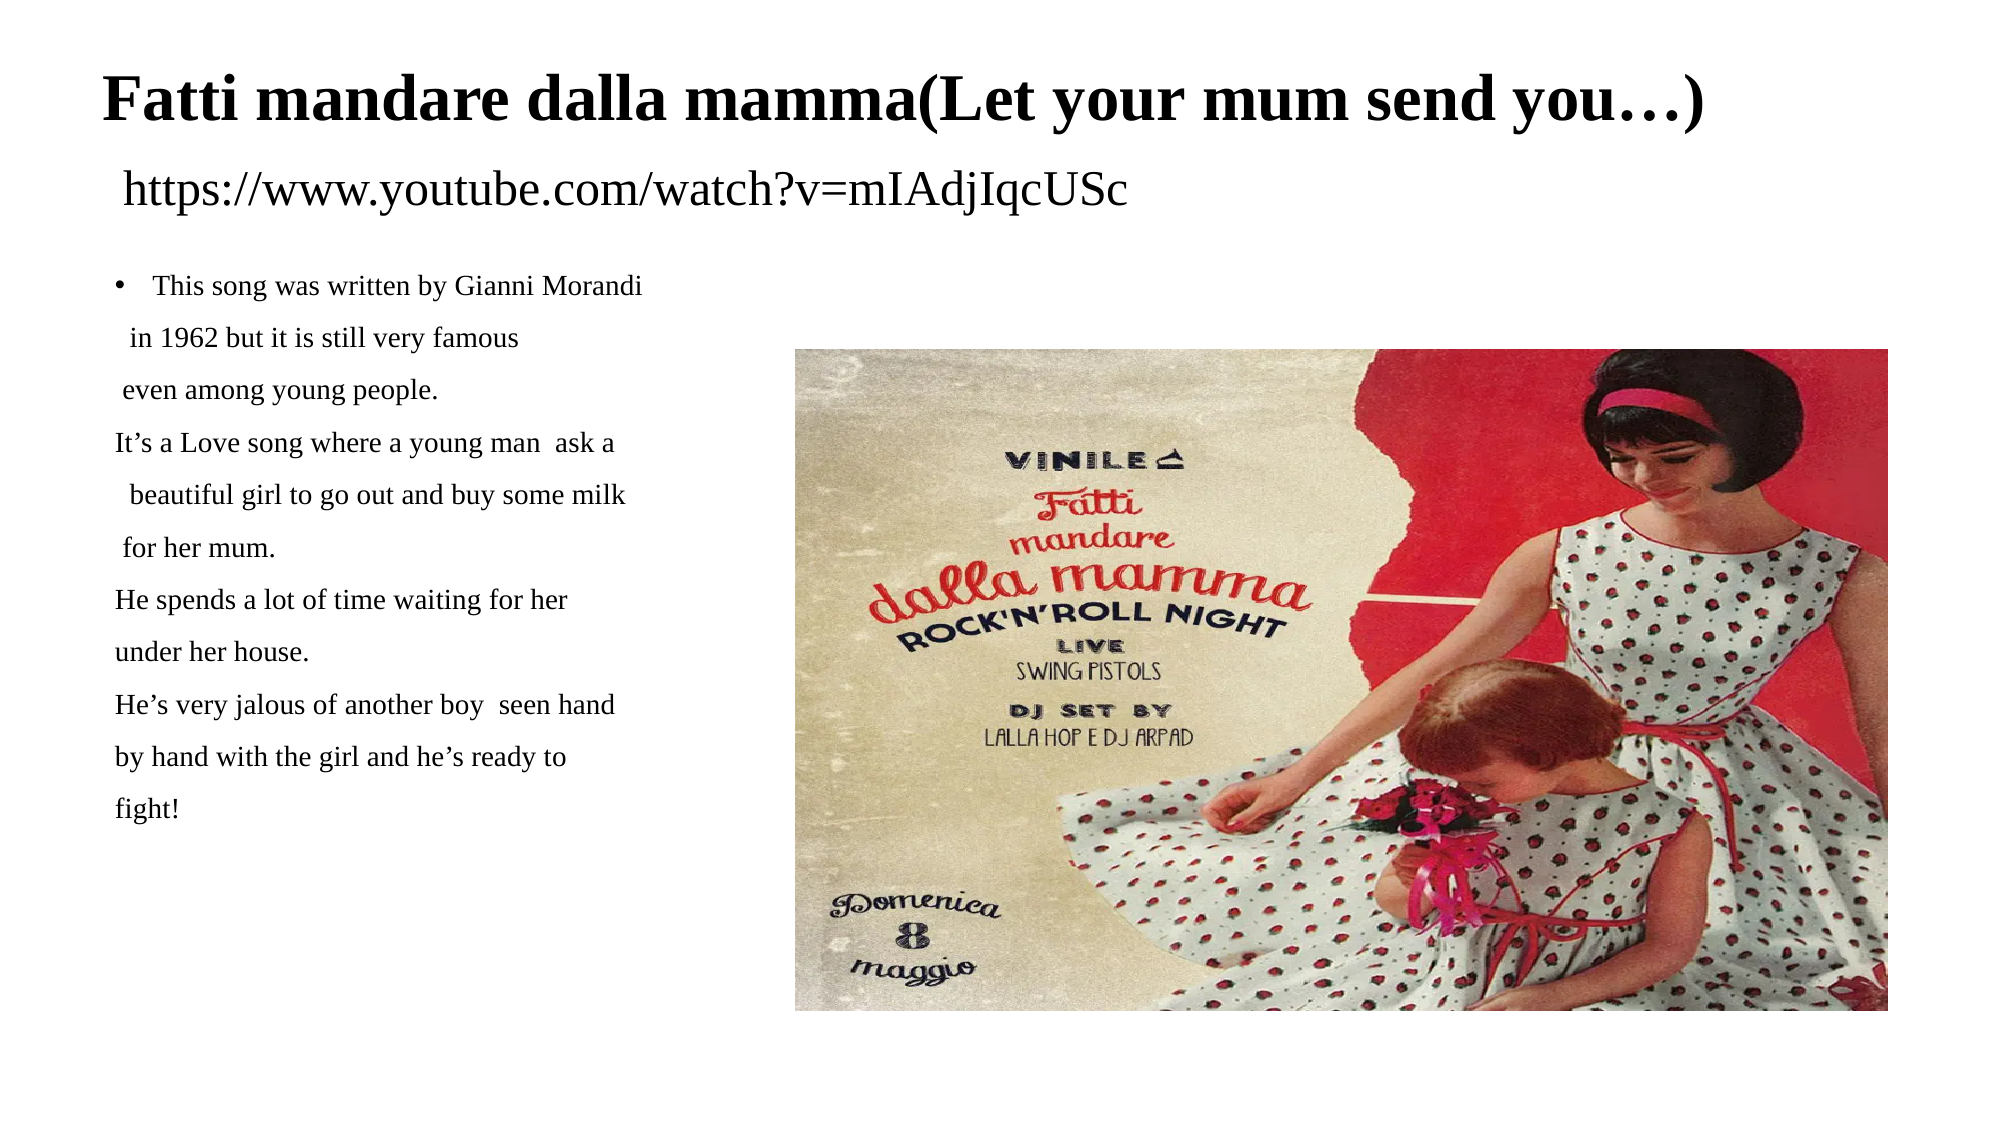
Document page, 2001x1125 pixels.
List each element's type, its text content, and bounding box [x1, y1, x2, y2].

picture [795, 349, 1888, 1011]
title Fatti mandare dalla mamma(Let your mum send you…) https://www.youtube.com/watch?v=mIAdjIqcUSc [87, 30, 1888, 256]
list This song was written by Gianni Morandi in 1962 but it is still very famous even among young people. It’s a Love song where a young man ask a beautiful girl to go out and buy some milk for her mum. He spends a lot of time waiting for her under her house. He’s very jalous of another boy seen hand by hand with the girl and he’s ready to fight! [99, 262, 1900, 1005]
